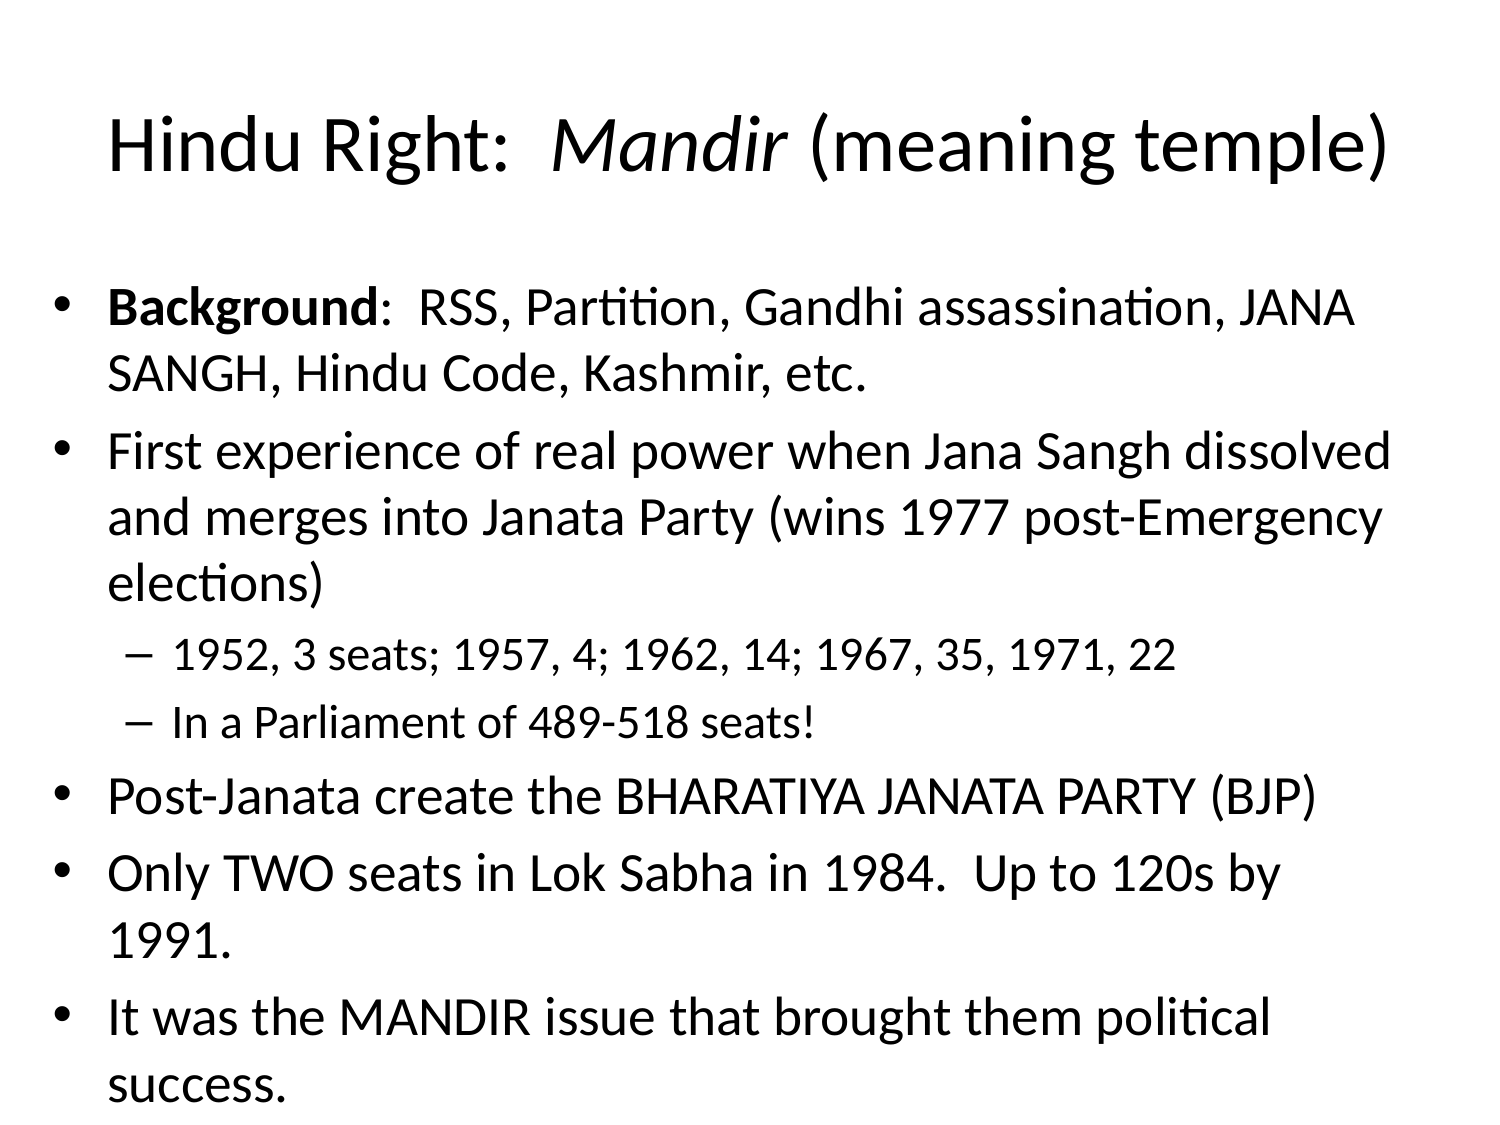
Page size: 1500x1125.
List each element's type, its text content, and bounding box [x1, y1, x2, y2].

title Hindu Right: Mandir (meaning temple) [75, 45, 1425, 233]
list Background: RSS, Partition, Gandhi assassination, JANA SANGH, Hindu Code, Kashmir, etc. First experience of real power when Jana Sangh dissolved and merges into Janata Party (wins 1977 post-Emergency elections) 1952, 3 seats; 1957, 4; 1962, 14; 1967, 35, 1971, 22 In a Parliament of 489-518 seats! Post-Janata create the BHARATIYA JANATA PARTY (BJP) Only TWO seats in Lok Sabha in 1984. Up to 120s by 1991. It was the MANDIR issue that brought them political success. [37, 262, 1425, 1125]
